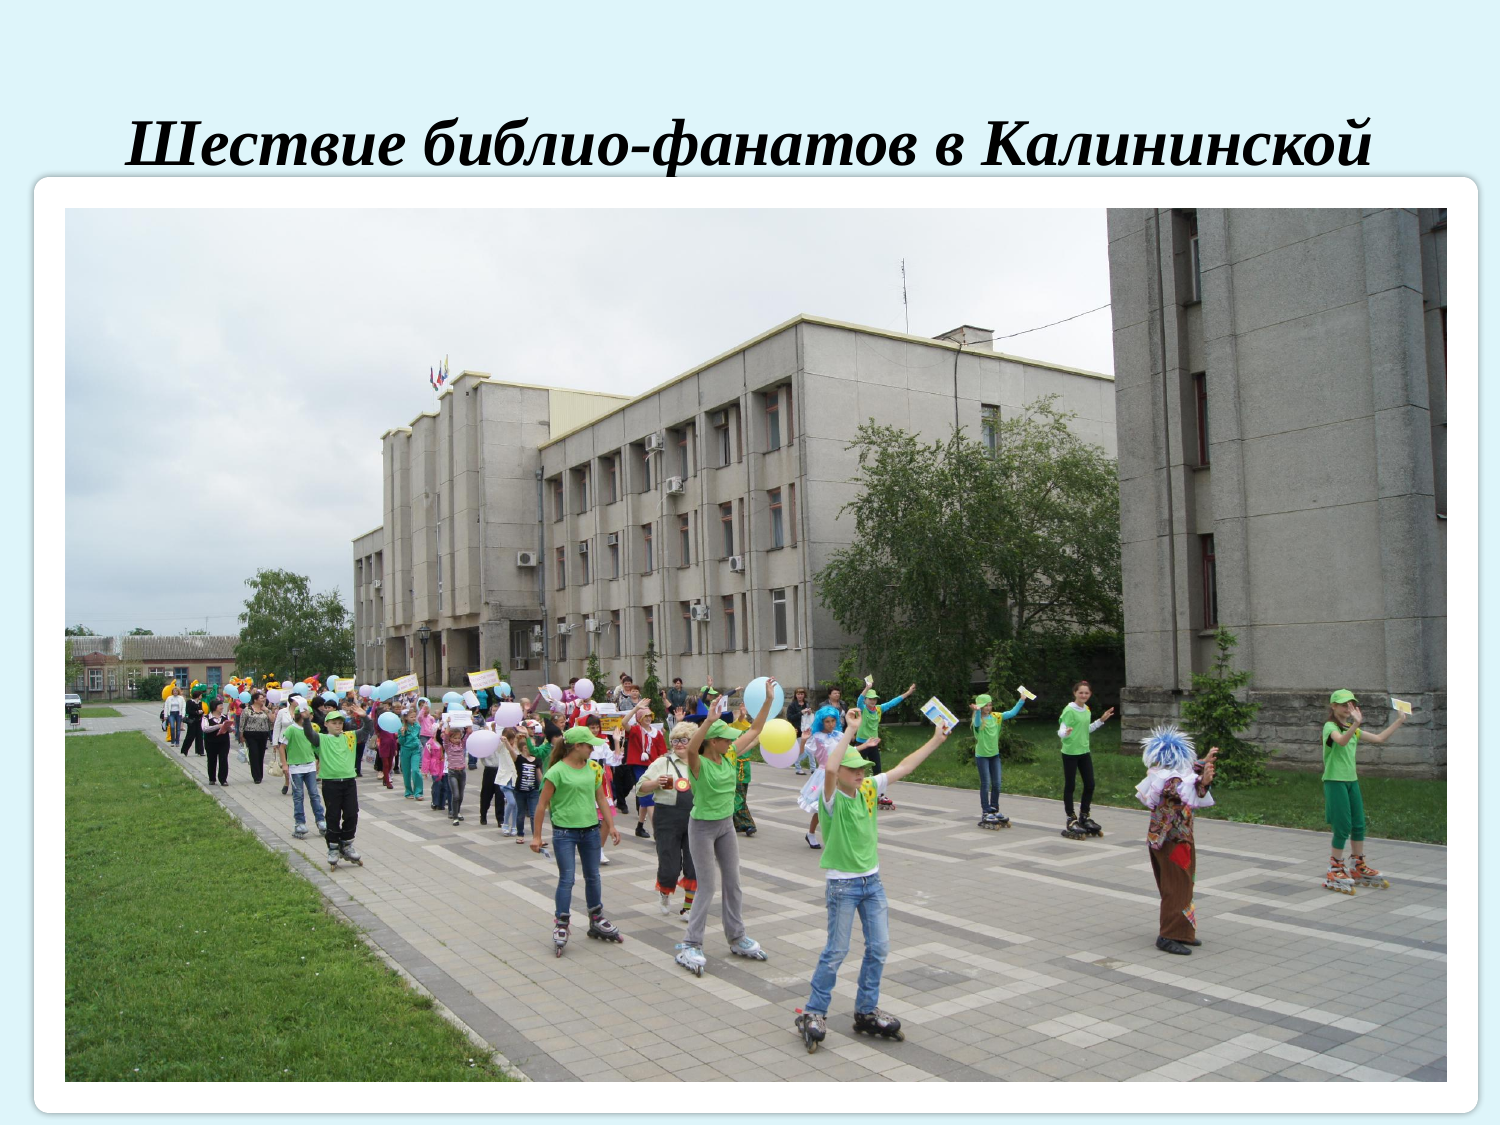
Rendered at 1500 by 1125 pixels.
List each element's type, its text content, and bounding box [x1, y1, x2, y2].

title Шествие библио-фанатов в Калининской [75, 45, 1425, 171]
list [64, 207, 1448, 1083]
